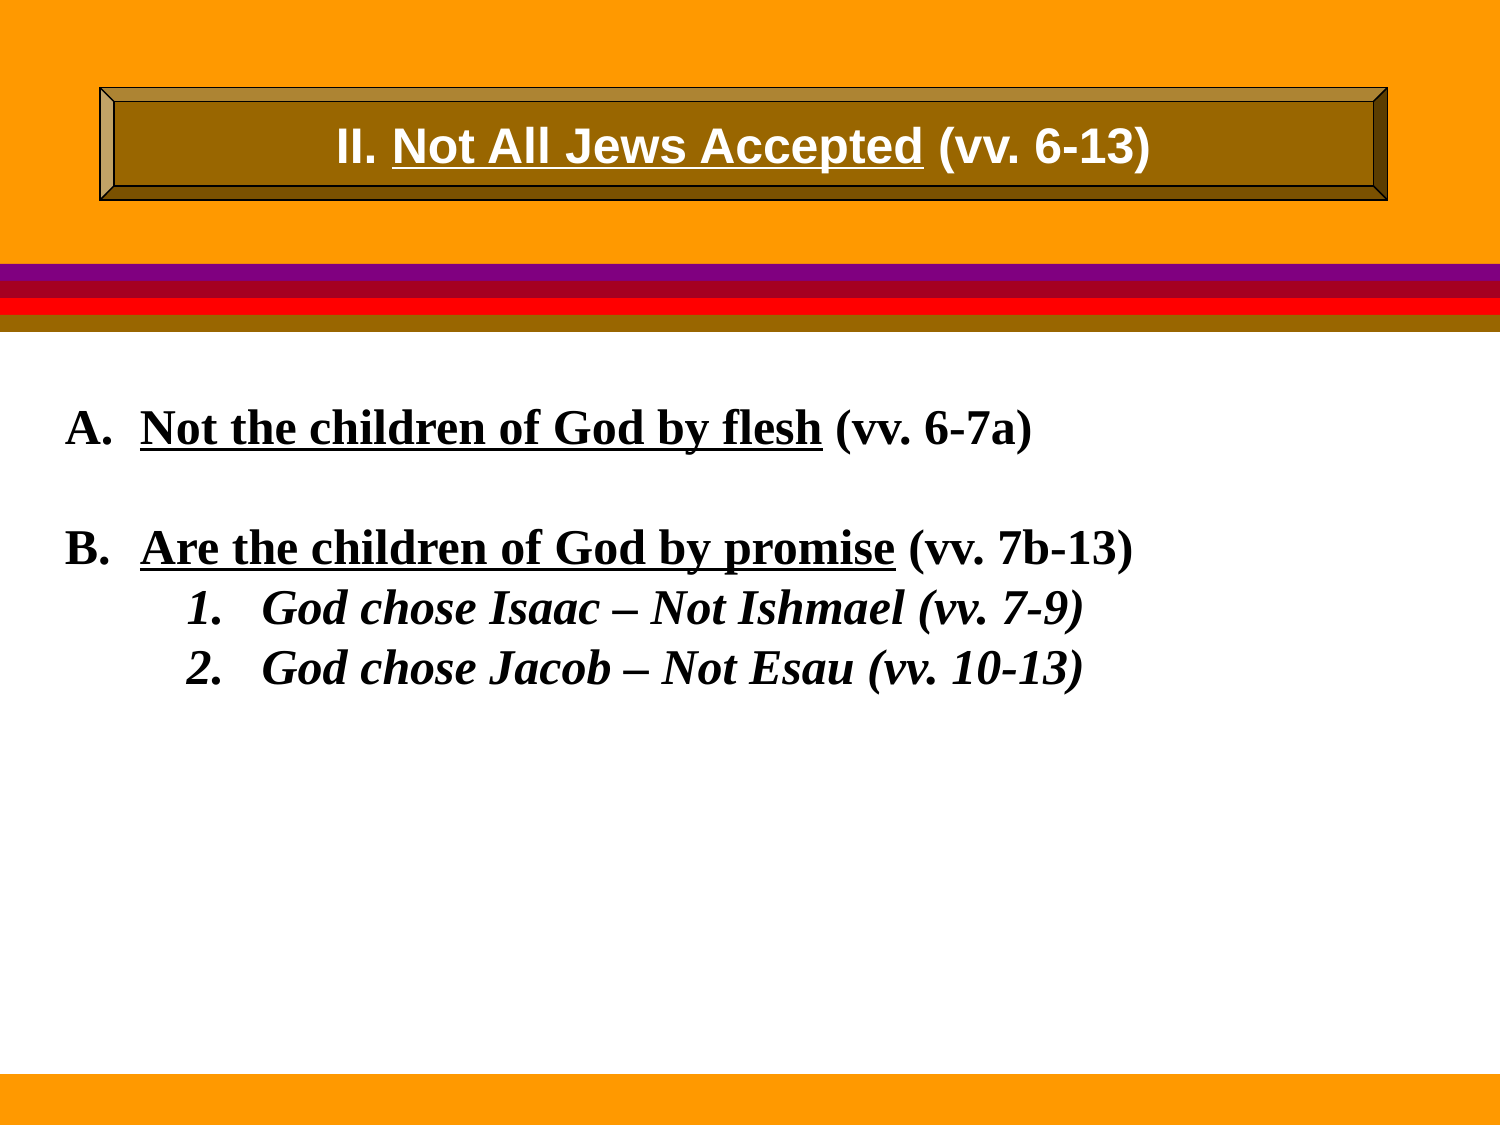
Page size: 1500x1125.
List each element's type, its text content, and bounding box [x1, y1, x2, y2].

text_box II. Not All Jews Accepted (vv. 6-13) [99, 87, 1388, 201]
text_box Not the children of God by flesh (vv. 6-7a) Are the children of God by promise (vv. 7b-13) God chose Isaac – Not Ishmael (vv. 7-9) God chose Jacob – Not Esau (vv. 10-13) [49, 387, 1400, 703]
